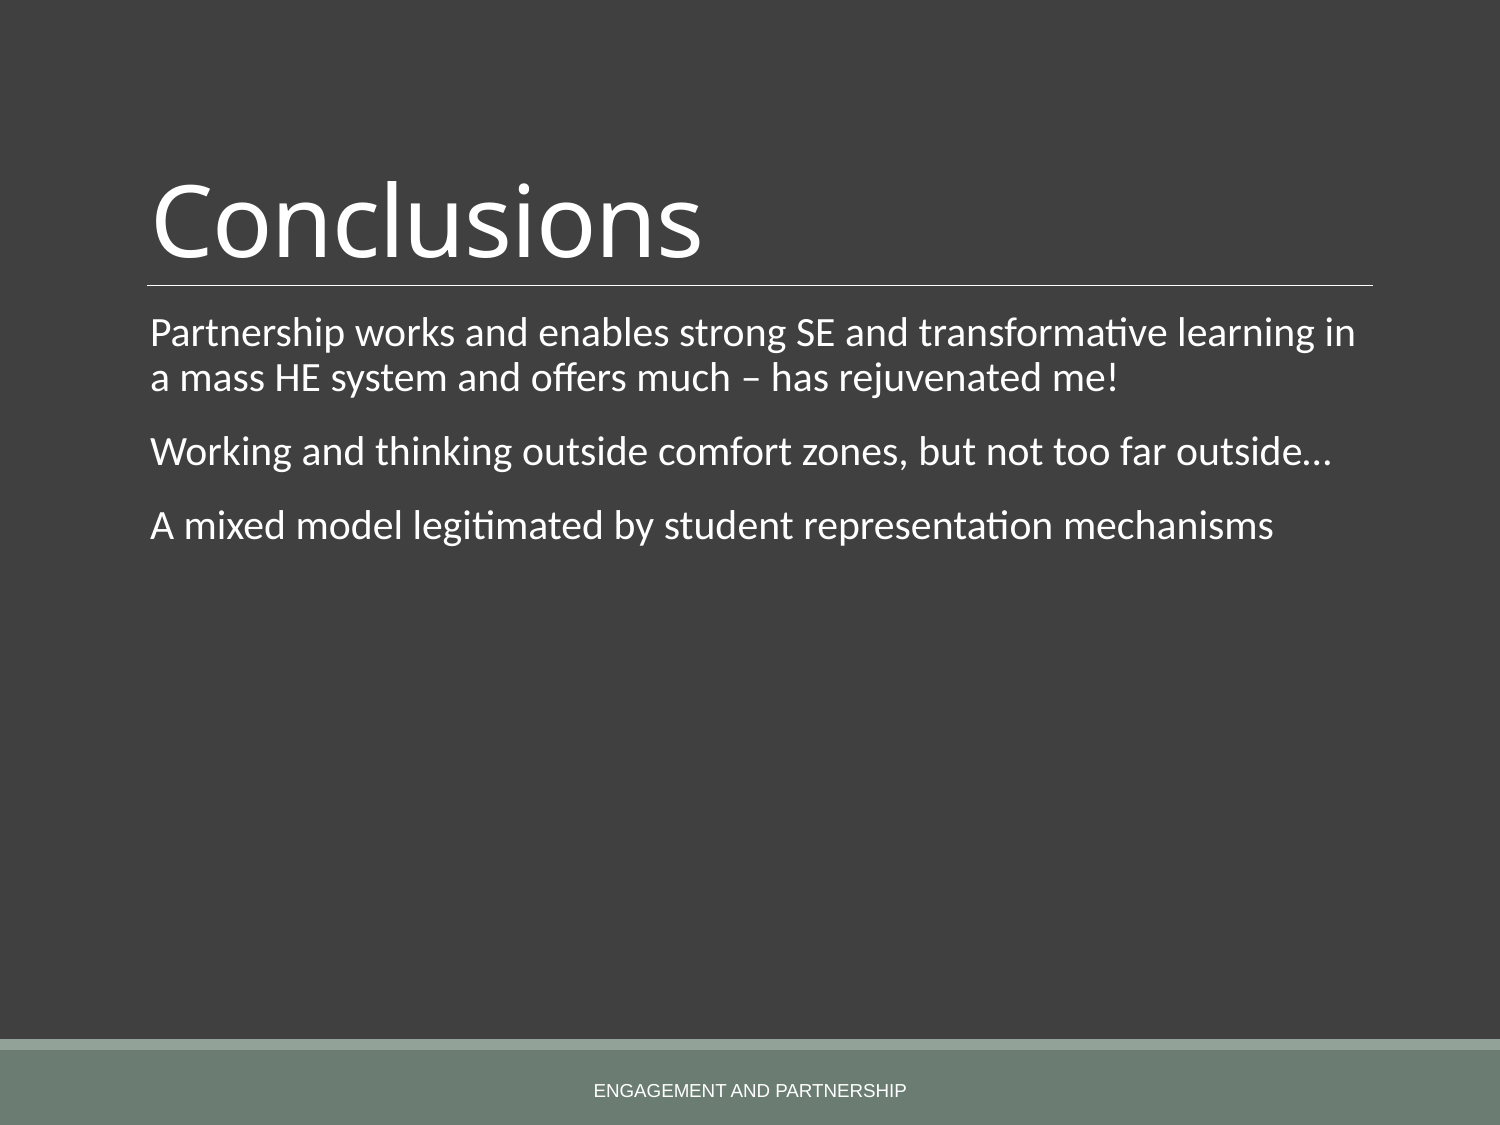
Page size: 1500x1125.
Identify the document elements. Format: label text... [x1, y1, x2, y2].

list Partnership works and enables strong SE and transformative learning in a mass HE system and offers much – has rejuvenated me! Working and thinking outside comfort zones, but not too far outside… A mixed model legitimated by student representation mechanisms [135, 302, 1373, 963]
footer ENGAGEMENT AND PARTNERSHIP [453, 1059, 1047, 1120]
title Conclusions [135, 47, 1373, 285]
